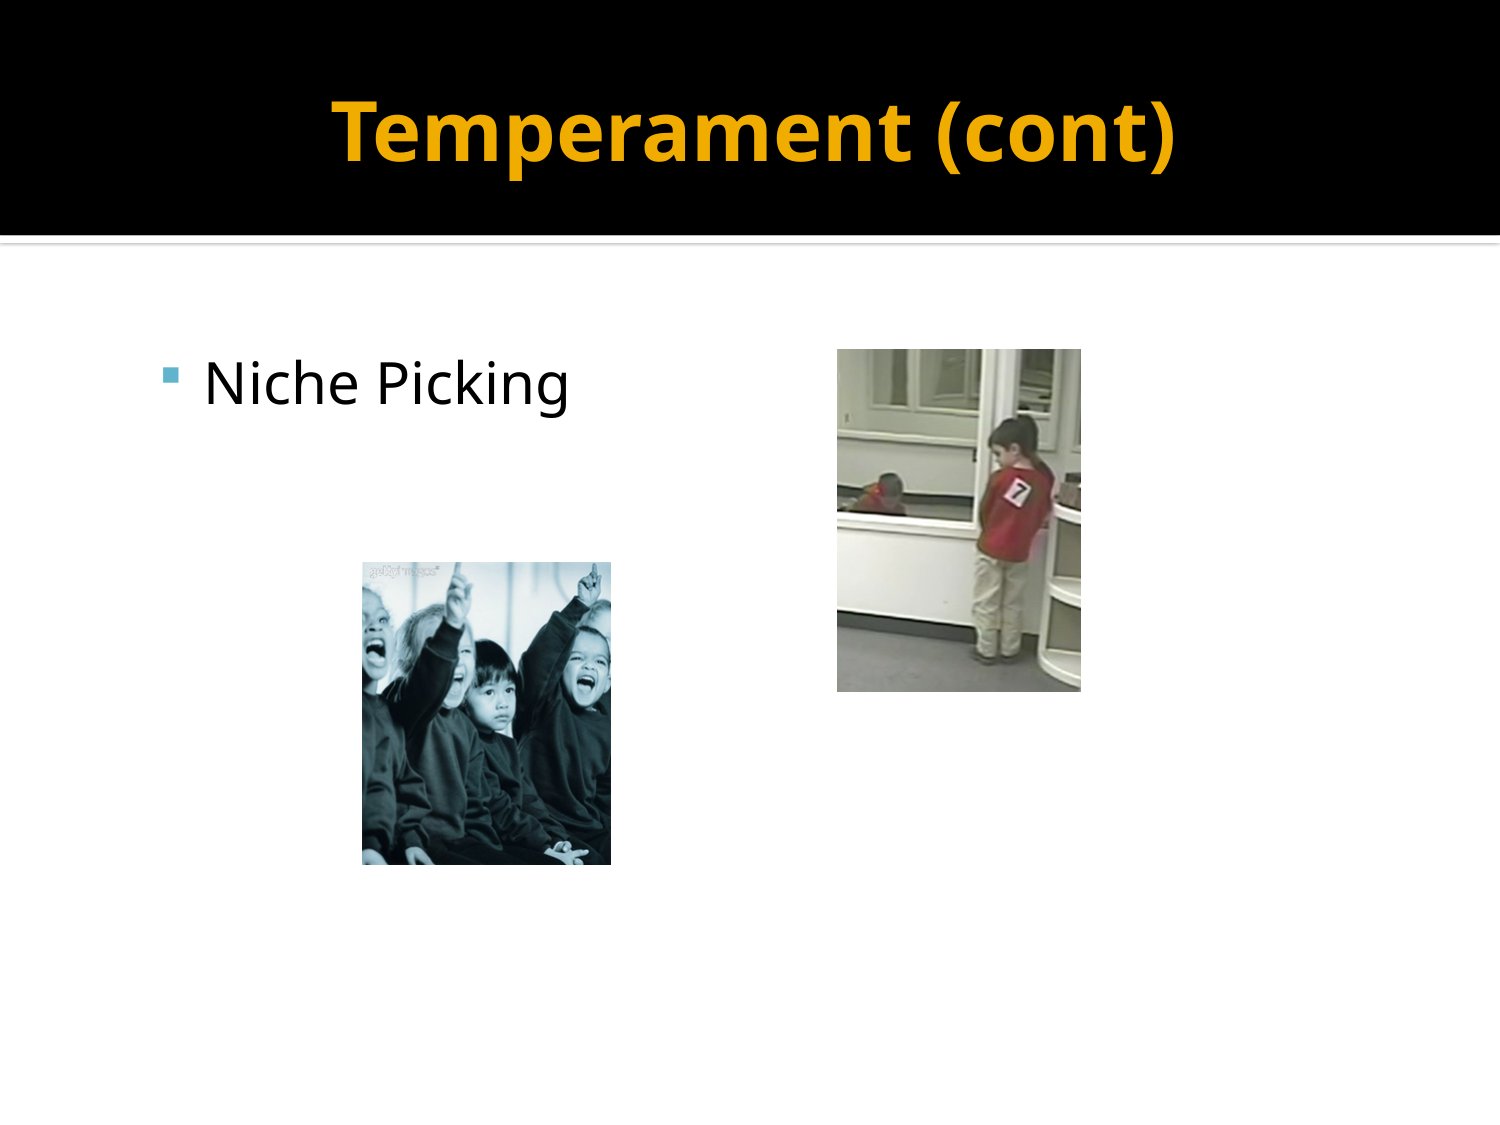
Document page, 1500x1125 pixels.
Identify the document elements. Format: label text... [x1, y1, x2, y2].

picture [362, 562, 611, 865]
picture [837, 349, 1081, 692]
list Niche Picking [75, 249, 1425, 1080]
title Temperament (cont) [75, 25, 1425, 231]
